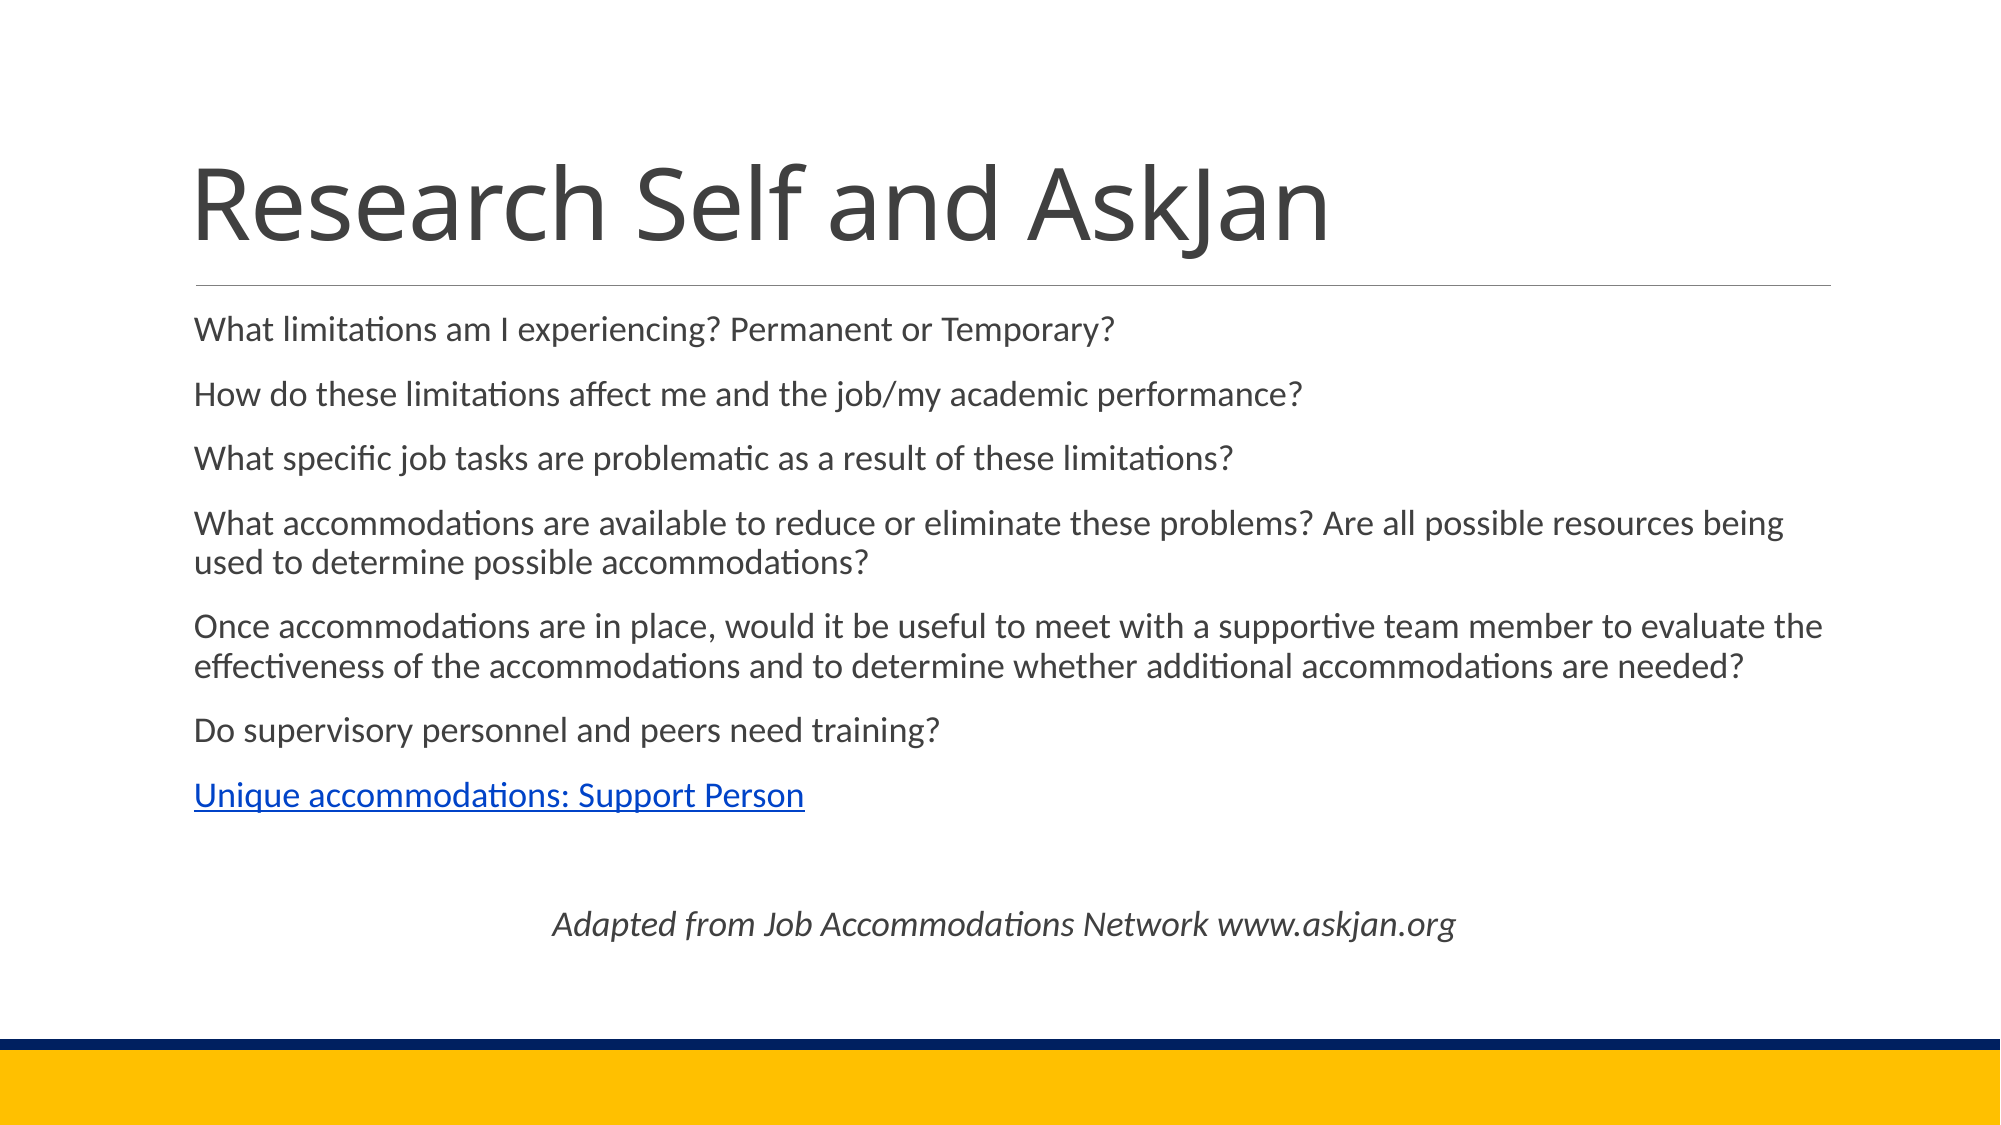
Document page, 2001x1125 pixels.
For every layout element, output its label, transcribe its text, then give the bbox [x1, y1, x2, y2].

list What limitations am I experiencing? Permanent or Temporary? How do these limitations affect me and the job/my academic performance? What specific job tasks are problematic as a result of these limitations? What accommodations are available to reduce or eliminate these problems? Are all possible resources being used to determine possible accommodations? Once accommodations are in place, would it be useful to meet with a supportive team member to evaluate the effectiveness of the accommodations and to determine whether additional accommodations are needed? Do supervisory personnel and peers need training? Unique accommodations: Support Person Adapted from Job Accommodations Network www.askjan.org [180, 302, 1830, 963]
title Research Self and AskJan [174, 118, 1825, 269]
